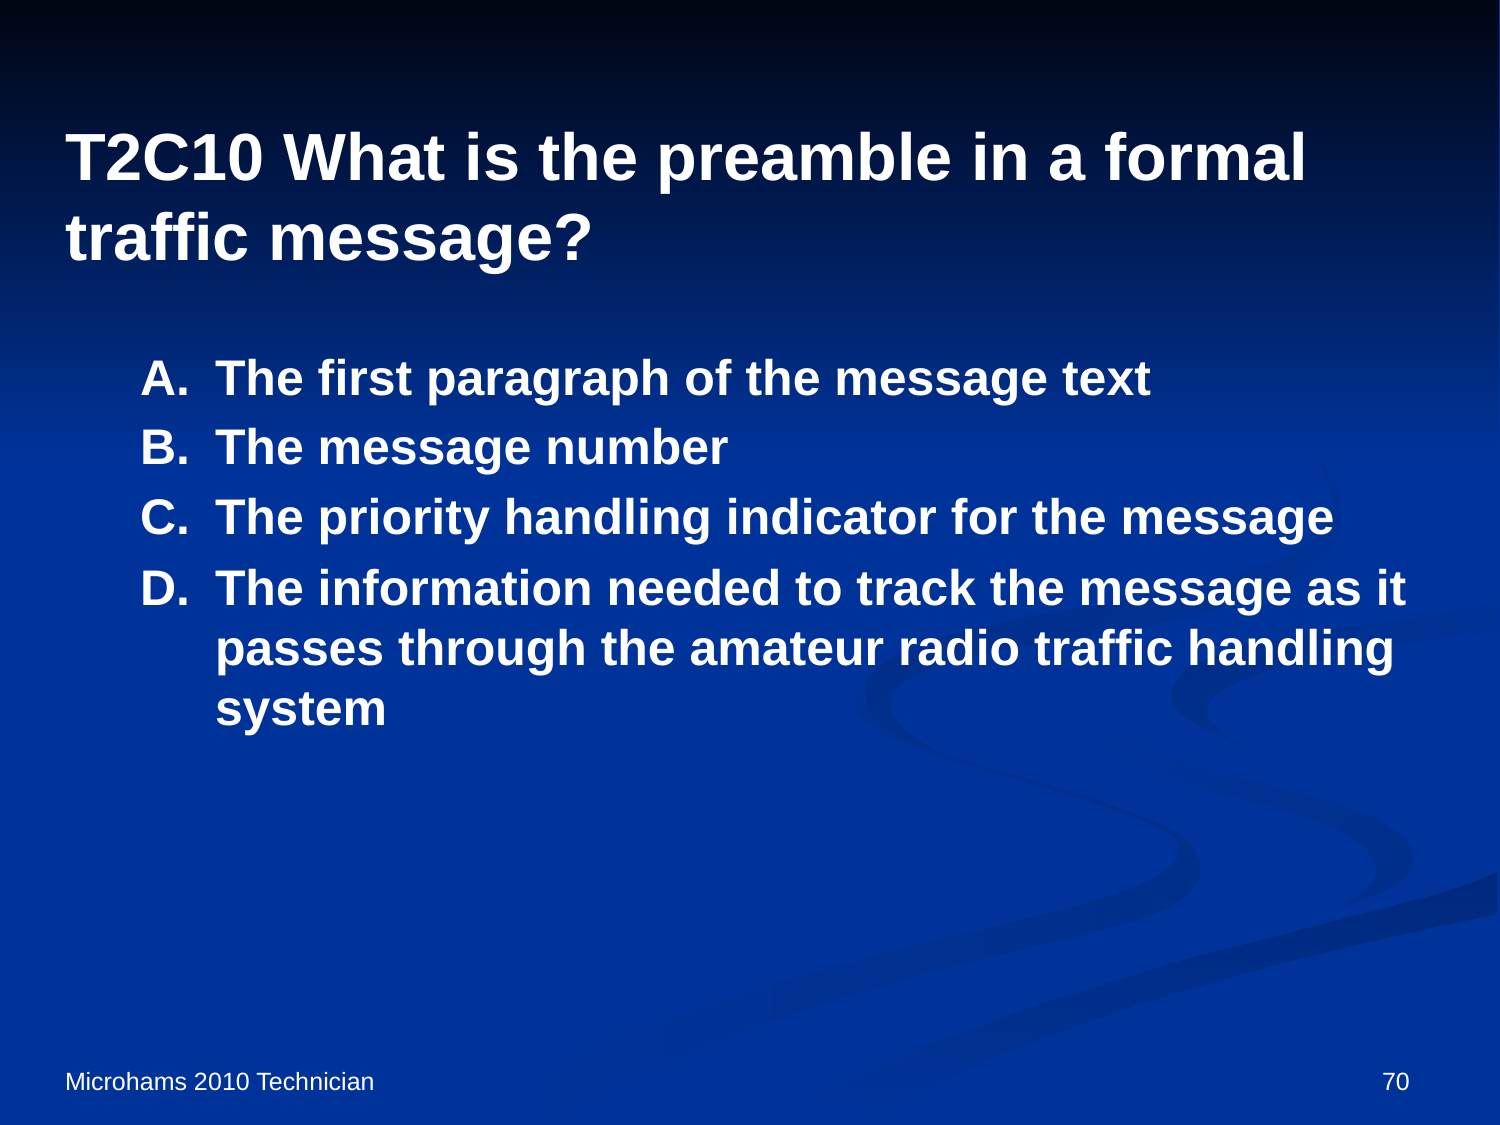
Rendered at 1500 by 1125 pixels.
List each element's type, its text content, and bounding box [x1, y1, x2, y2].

list A. The first paragraph of the message text B. The message number C. The priority handling indicator for the message D. The information needed to track the message as it passes through the amateur radio traffic handling system [49, 337, 1451, 1006]
slide_number 70 [1074, 1024, 1426, 1104]
footer Microhams 2010 Technician [49, 1024, 988, 1104]
title T2C10 What is the preamble in a formal traffic message? [49, 49, 1451, 337]
